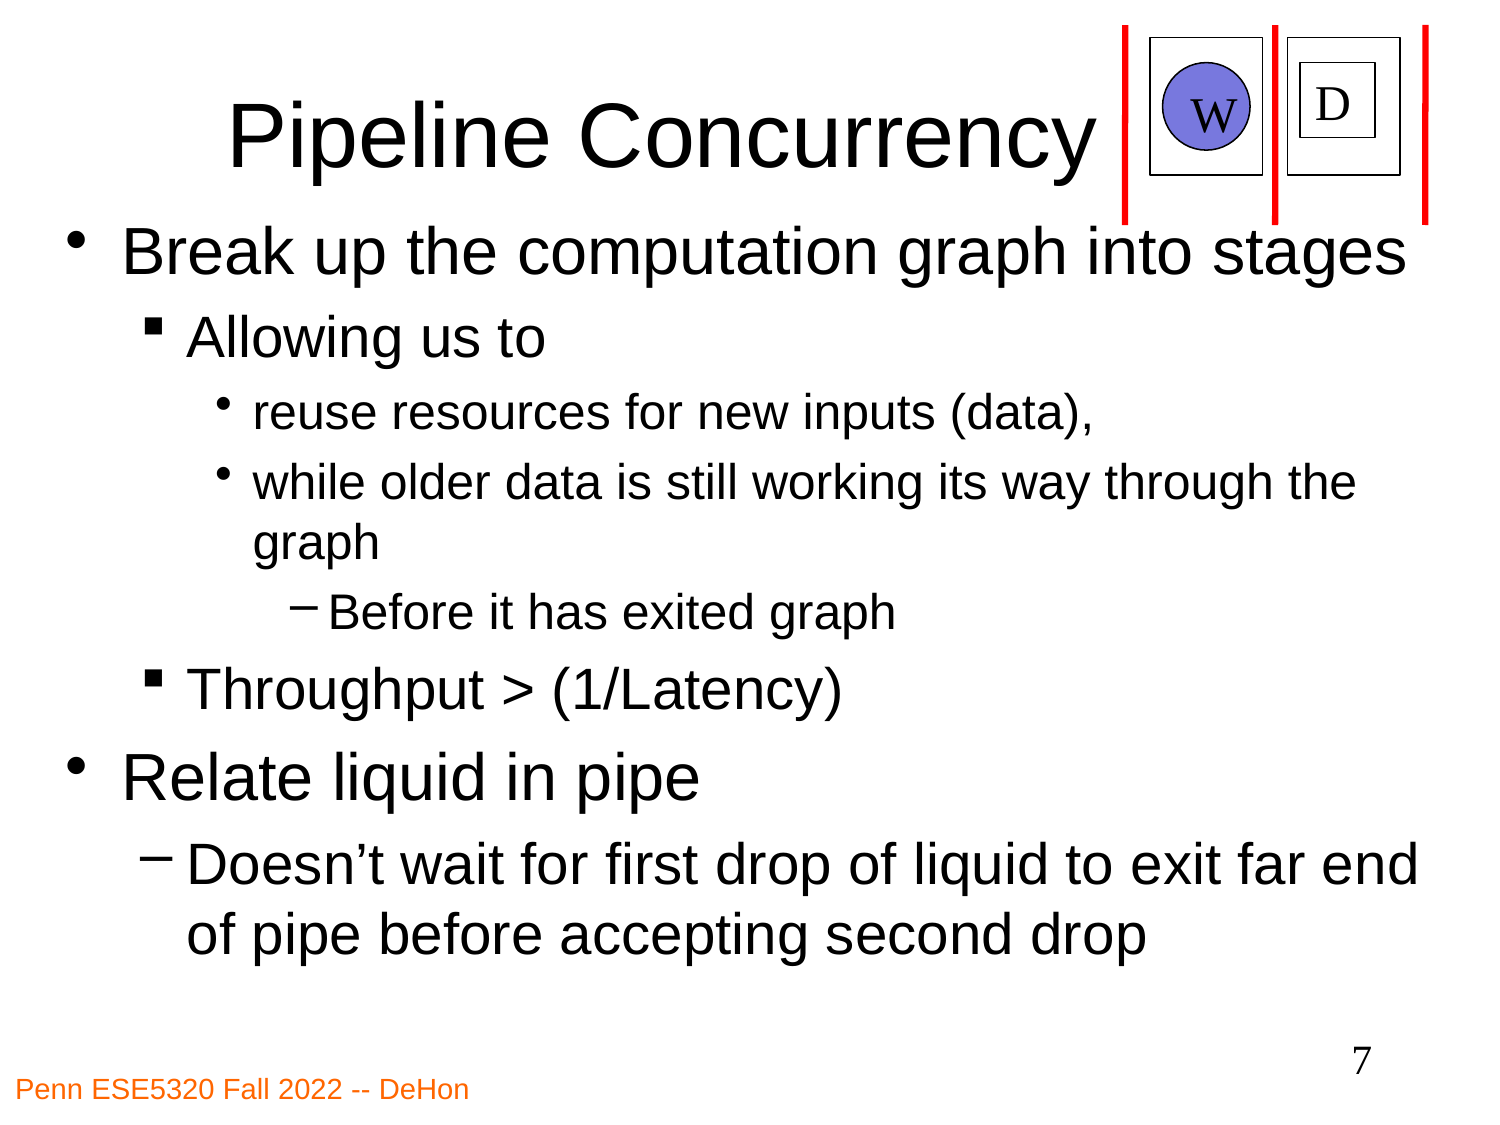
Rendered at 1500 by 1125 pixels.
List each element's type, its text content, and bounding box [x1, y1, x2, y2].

slide_number 7 [1074, 1024, 1388, 1101]
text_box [1124, 24, 1426, 226]
slide_number Penn ESE5320 Fall 2022 -- DeHon [0, 1062, 688, 1125]
list Break up the computation graph into stages Allowing us to reuse resources for new inputs (data), while older data is still working its way through the graph Before it has exited graph Throughput > (1/Latency) Relate liquid in pipe Doesn’t wait for first drop of liquid to exit far end of pipe before accepting second drop [49, 199, 1463, 876]
title Pipeline Concurrency [24, 37, 1119, 226]
